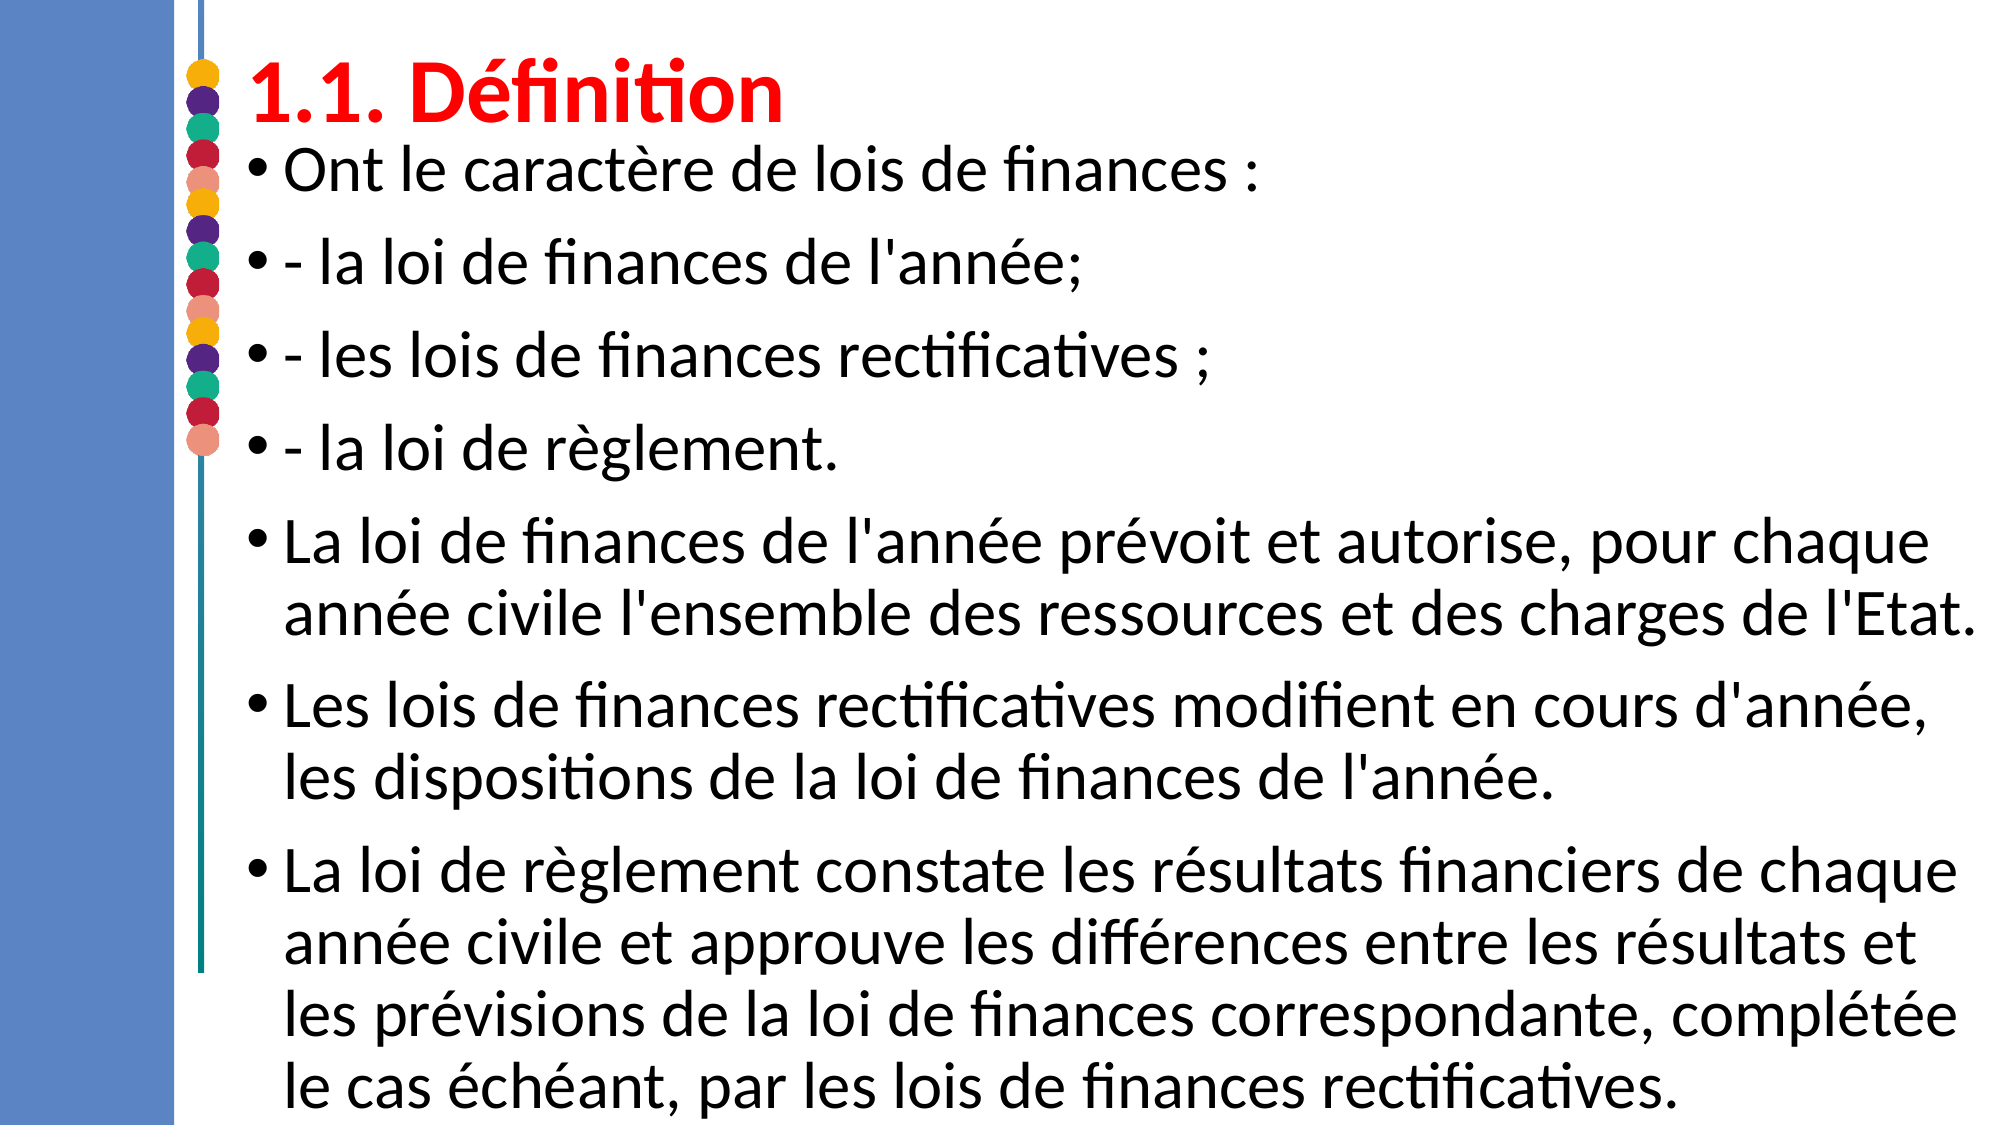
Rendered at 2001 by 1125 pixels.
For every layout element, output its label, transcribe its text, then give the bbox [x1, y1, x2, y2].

picture [186, 59, 220, 456]
title 1.1. Définition [231, 29, 1957, 157]
list Ont le caractère de lois de finances : - la loi de finances de l'année; - les lois de finances rectificatives ; - la loi de règlement. La loi de finances de l'année prévoit et autorise, pour chaque année civile l'ensemble des ressources et des charges de l'Etat. Les lois de finances rectificatives modifient en cours d'année, les dispositions de la loi de finances de l'année. La loi de règlement constate les résultats financiers de chaque année civile et approuve les différences entre les résultats et les prévisions de la loi de finances correspondante, complétée le cas échéant, par les lois de finances rectificatives. [231, 126, 2000, 1026]
